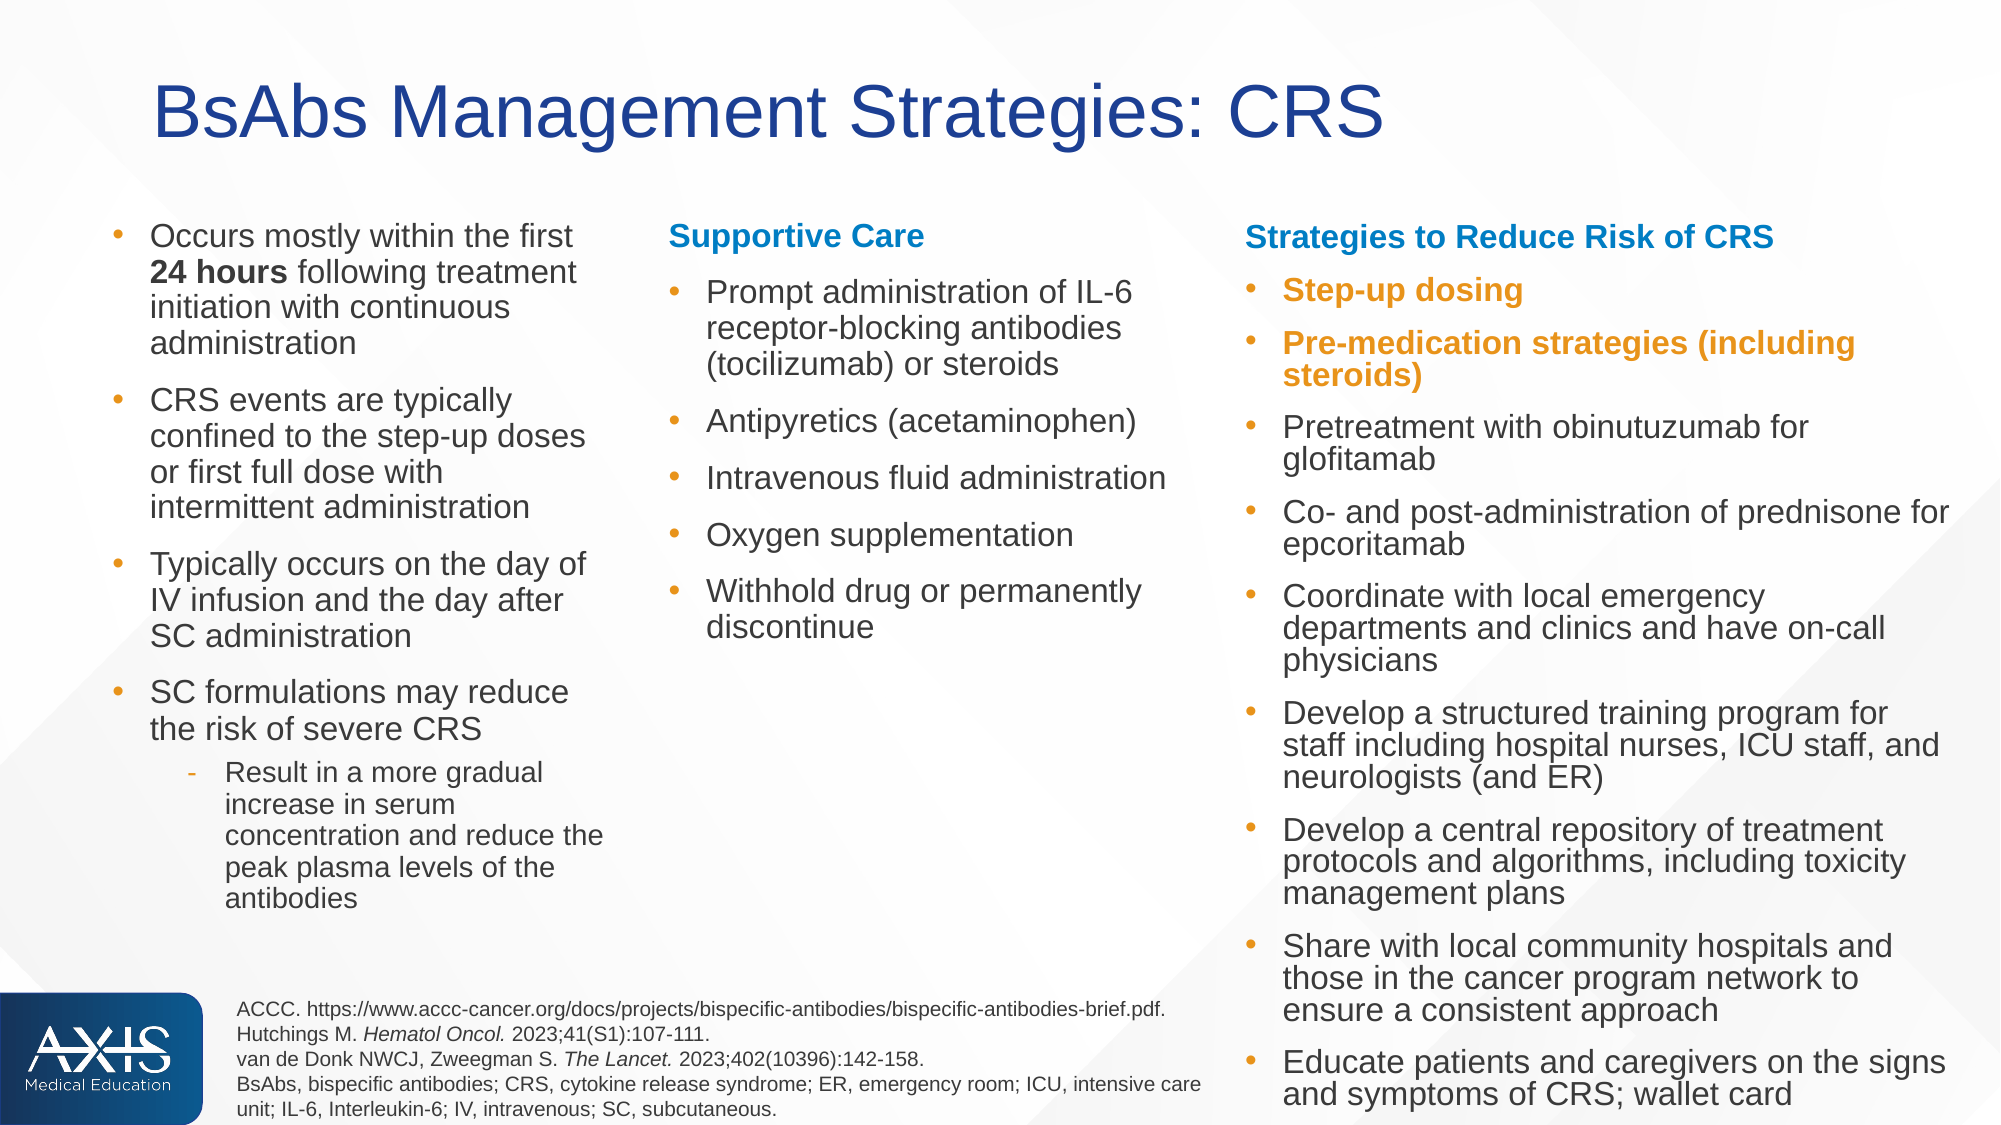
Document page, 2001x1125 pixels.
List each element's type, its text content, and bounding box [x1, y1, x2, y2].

title BsAbs Management Strategies: CRS [137, 59, 1863, 168]
list Occurs mostly within the first 24 hours following treatment initiation with continuous administration CRS events are typically confined to the step-up doses or first full dose with intermittent administration Typically occurs on the day of IV infusion and the day after SC administration SC formulations may reduce the risk of severe CRS Result in a more gradual increase in serum concentration and reduce the peak plasma levels of the antibodies [97, 211, 625, 994]
picture [24, 1001, 174, 1117]
text_box Strategies to Reduce Risk of CRS Step-up dosing Pre-medication strategies (including steroids) Pretreatment with obinutuzumab for glofitamab Co- and post-administration of prednisone for epcoritamab Coordinate with local emergency departments and clinics and have on-call physicians Develop a structured training program for staff including hospital nurses, ICU staff, and neurologists (and ER) Develop a central repository of treatment protocols and algorithms, including toxicity management plans Share with local community hospitals and those in the cancer program network to ensure a consistent approach Educate patients and caregivers on the signs and symptoms of CRS; wallet card [1230, 215, 1967, 1125]
list Supportive Care Prompt administration of IL-6 receptor-blocking antibodies (tocilizumab) or steroids Antipyretics (acetaminophen) Intravenous fluid administration Oxygen supplementation Withhold drug or permanently discontinue [653, 211, 1199, 905]
footer ACCC. https://www.accc-cancer.org/docs/projects/bispecific-antibodies/bispecific-antibodies-brief.pdf. Hutchings M. Hematol Oncol. 2023;41(S1):107-111. van de Donk NWCJ, Zweegman S. The Lancet. 2023;402(10396):142-158. BsAbs, bispecific antibodies; CRS, cytokine release syndrome; ER, emergency room; ICU, intensive care unit; IL-6, Interleukin-6; IV, intravenous; SC, subcutaneous. [221, 991, 1231, 1124]
